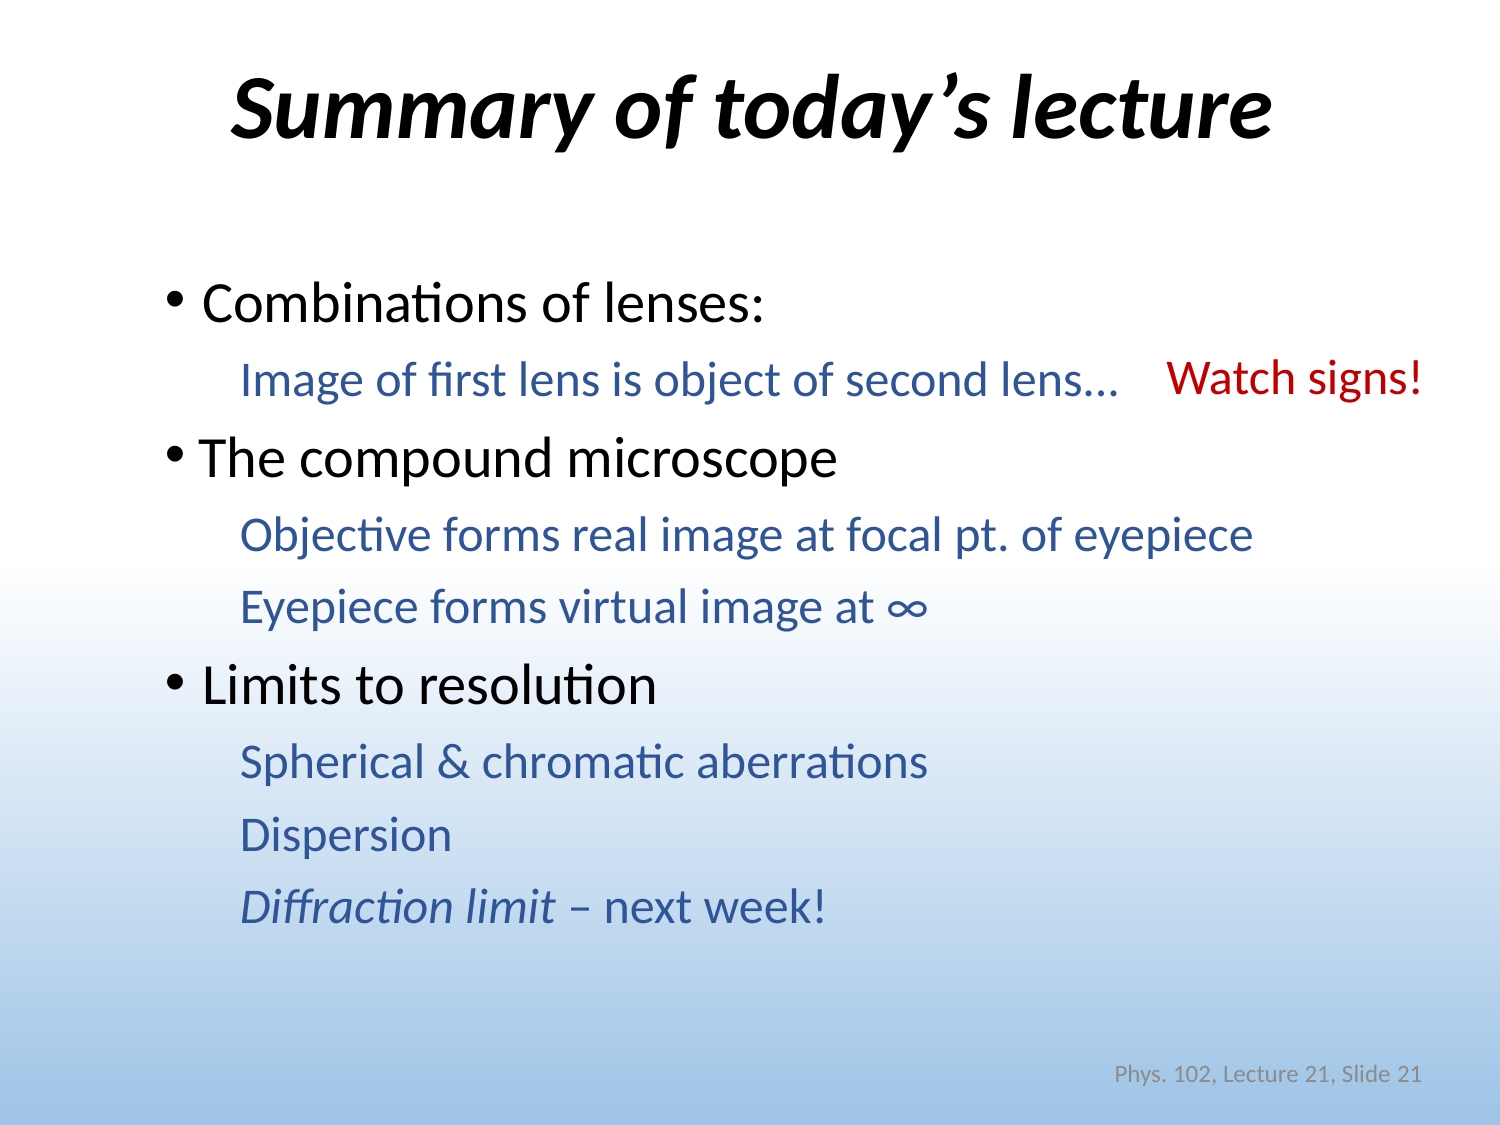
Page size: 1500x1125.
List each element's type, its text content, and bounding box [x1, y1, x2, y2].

title Summary of today’s lecture [106, 0, 1400, 218]
text_box Watch signs! [1151, 336, 1439, 412]
text_box Combinations of lenses: Image of first lens is object of second lens... The compound microscope Objective forms real image at focal pt. of eyepiece Eyepiece forms virtual image at ∞ Limits to resolution Spherical & chromatic aberrations Dispersion Diffraction limit – next week! [150, 256, 1424, 942]
slide_number Phys. 102, Lecture 21, Slide 21 [1059, 1042, 1438, 1103]
